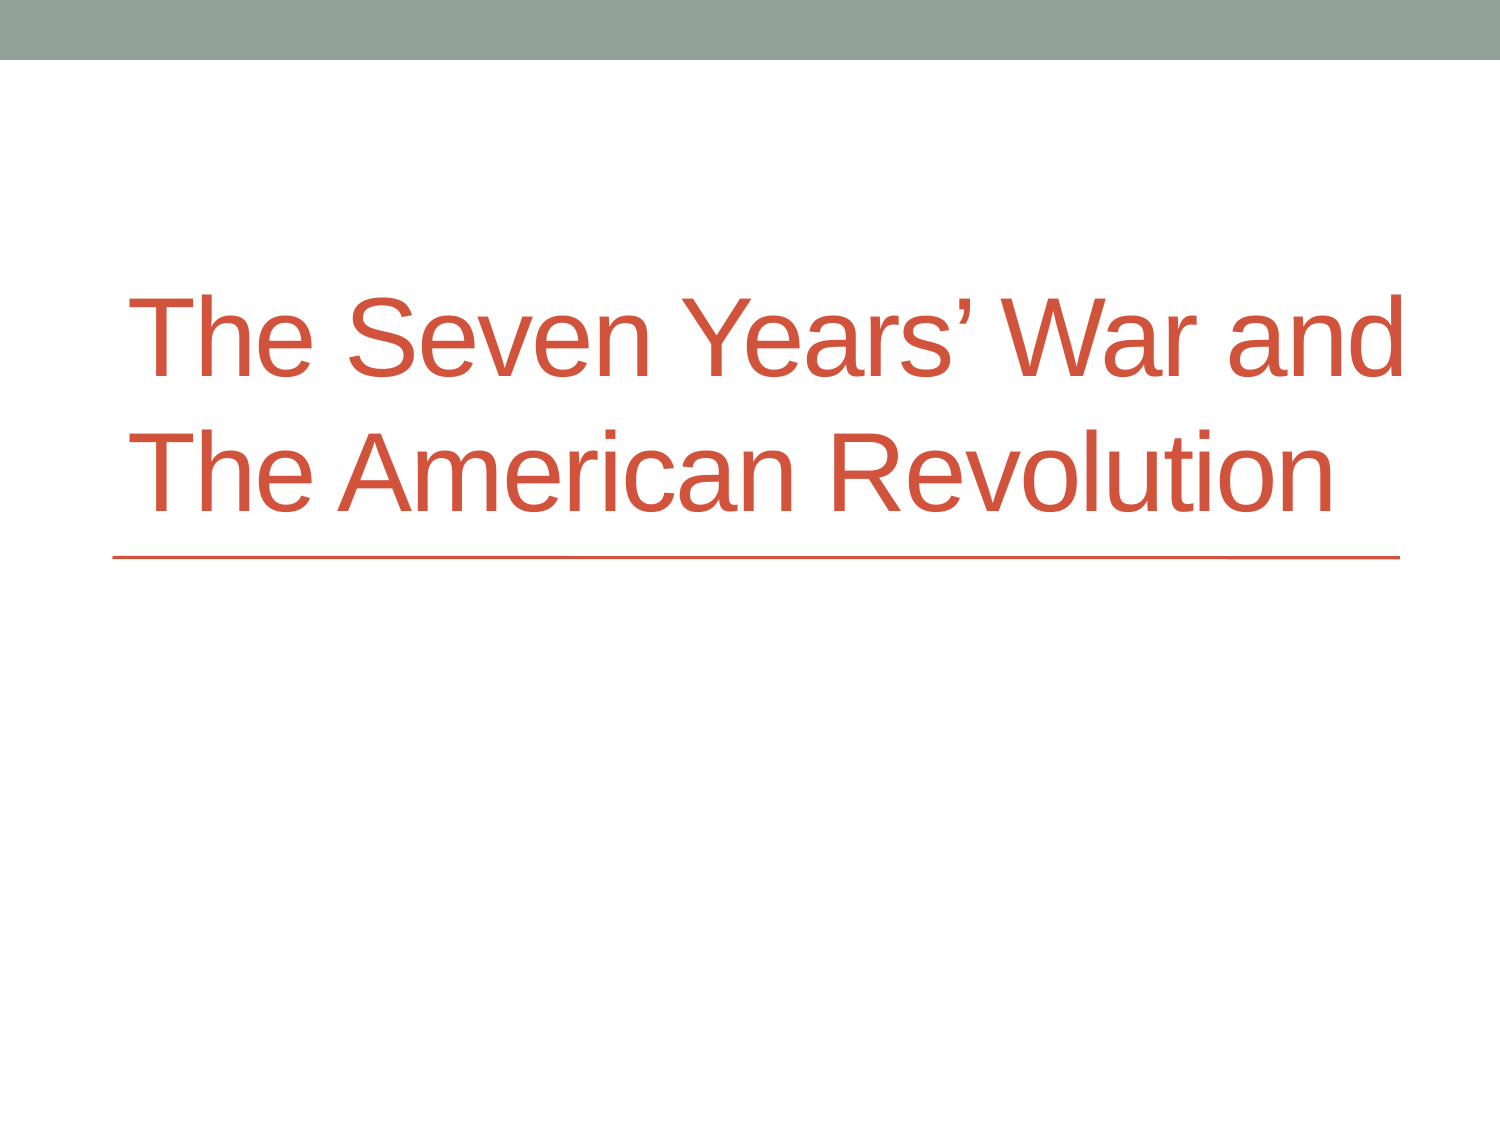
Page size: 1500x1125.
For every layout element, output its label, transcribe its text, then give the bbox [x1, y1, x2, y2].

title The Seven Years’ War and The American Revolution [112, 224, 1463, 542]
